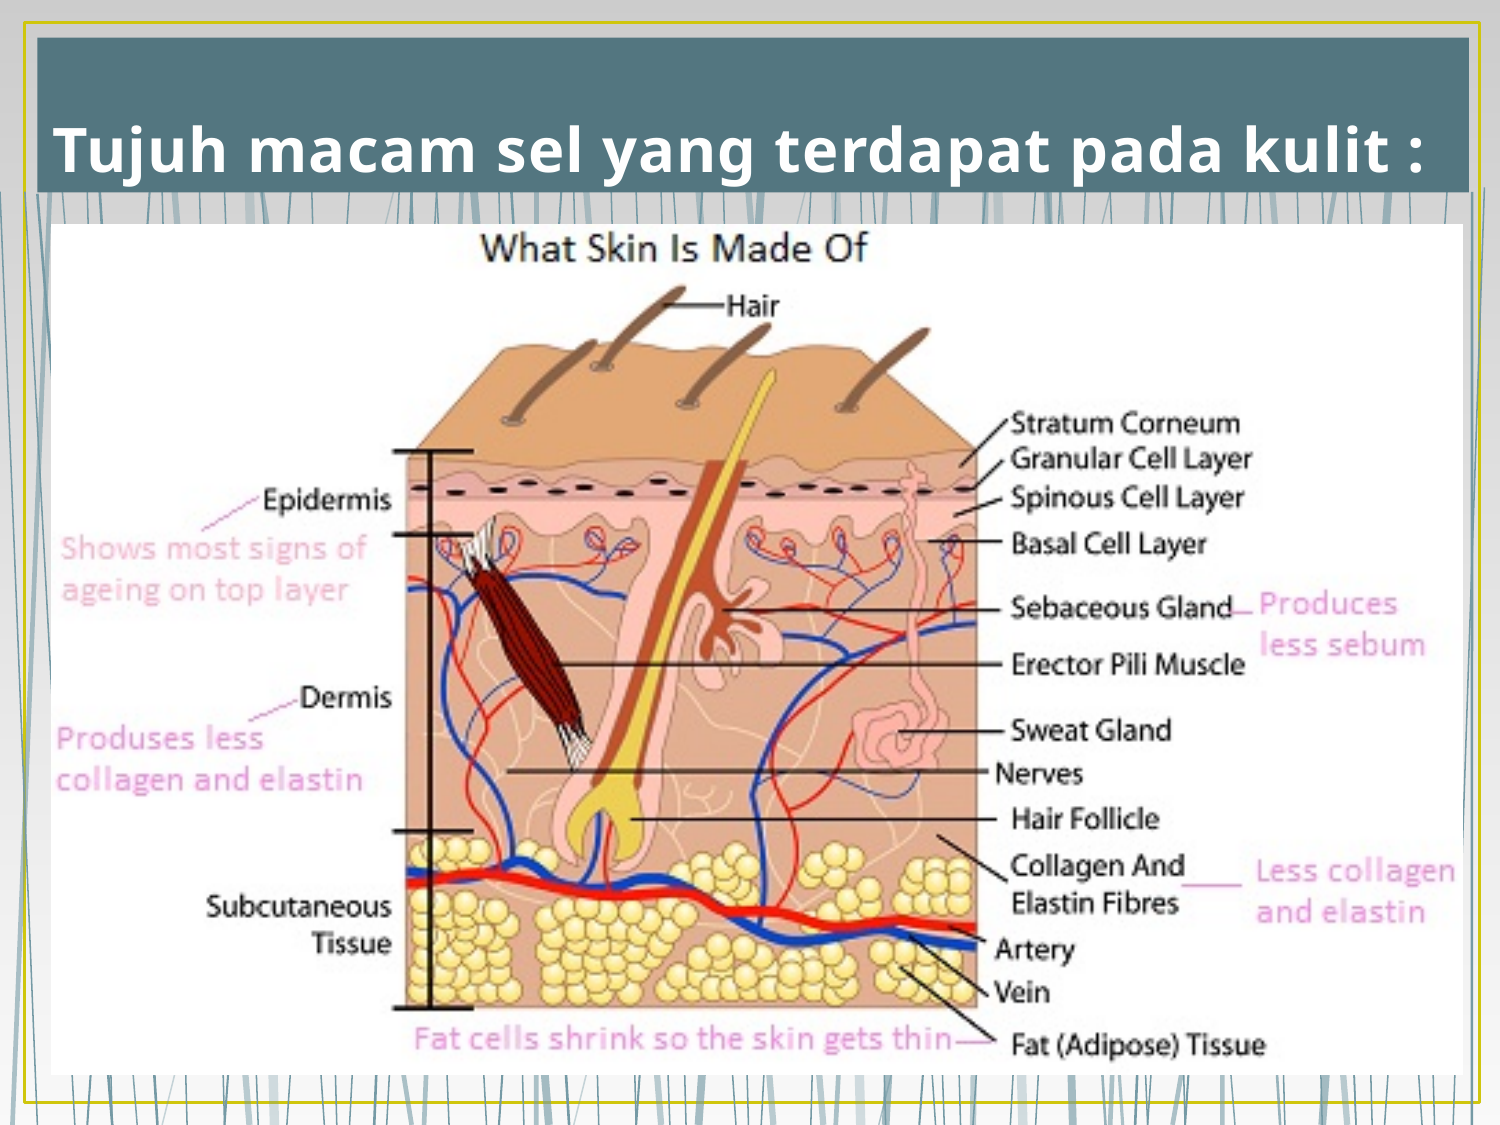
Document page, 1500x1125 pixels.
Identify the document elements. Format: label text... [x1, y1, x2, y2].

picture [49, 224, 1464, 1076]
title Tujuh macam sel yang terdapat pada kulit : [37, 37, 1469, 193]
